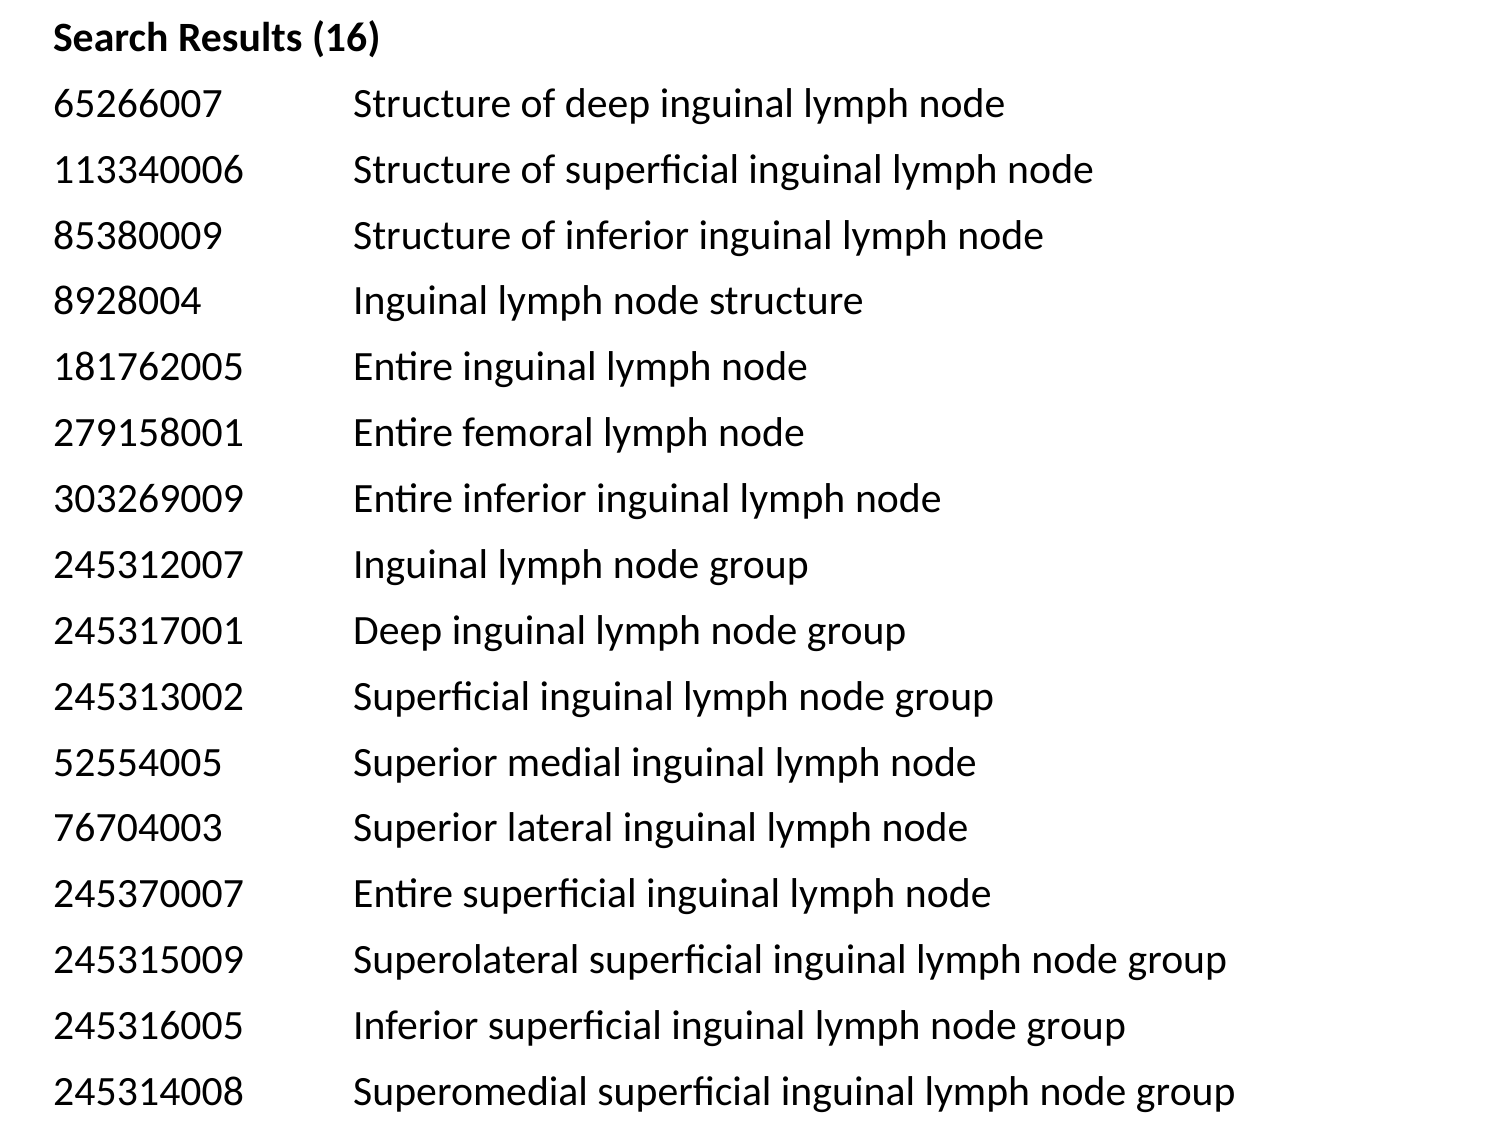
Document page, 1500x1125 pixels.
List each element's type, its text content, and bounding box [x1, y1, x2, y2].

list Search Results (16) 65266007 Structure of deep inguinal lymph node 113340006 Structure of superficial inguinal lymph node 85380009 Structure of inferior inguinal lymph node 8928004 Inguinal lymph node structure 181762005 Entire inguinal lymph node 279158001 Entire femoral lymph node 303269009 Entire inferior inguinal lymph node 245312007 Inguinal lymph node group 245317001 Deep inguinal lymph node group 245313002 Superficial inguinal lymph node group 52554005 Superior medial inguinal lymph node 76704003 Superior lateral inguinal lymph node 245370007 Entire superficial inguinal lymph node 245315009 Superolateral superficial inguinal lymph node group 245316005 Inferior superficial inguinal lymph node group 245314008 Superomedial superficial inguinal lymph node group [38, 8, 1430, 1075]
